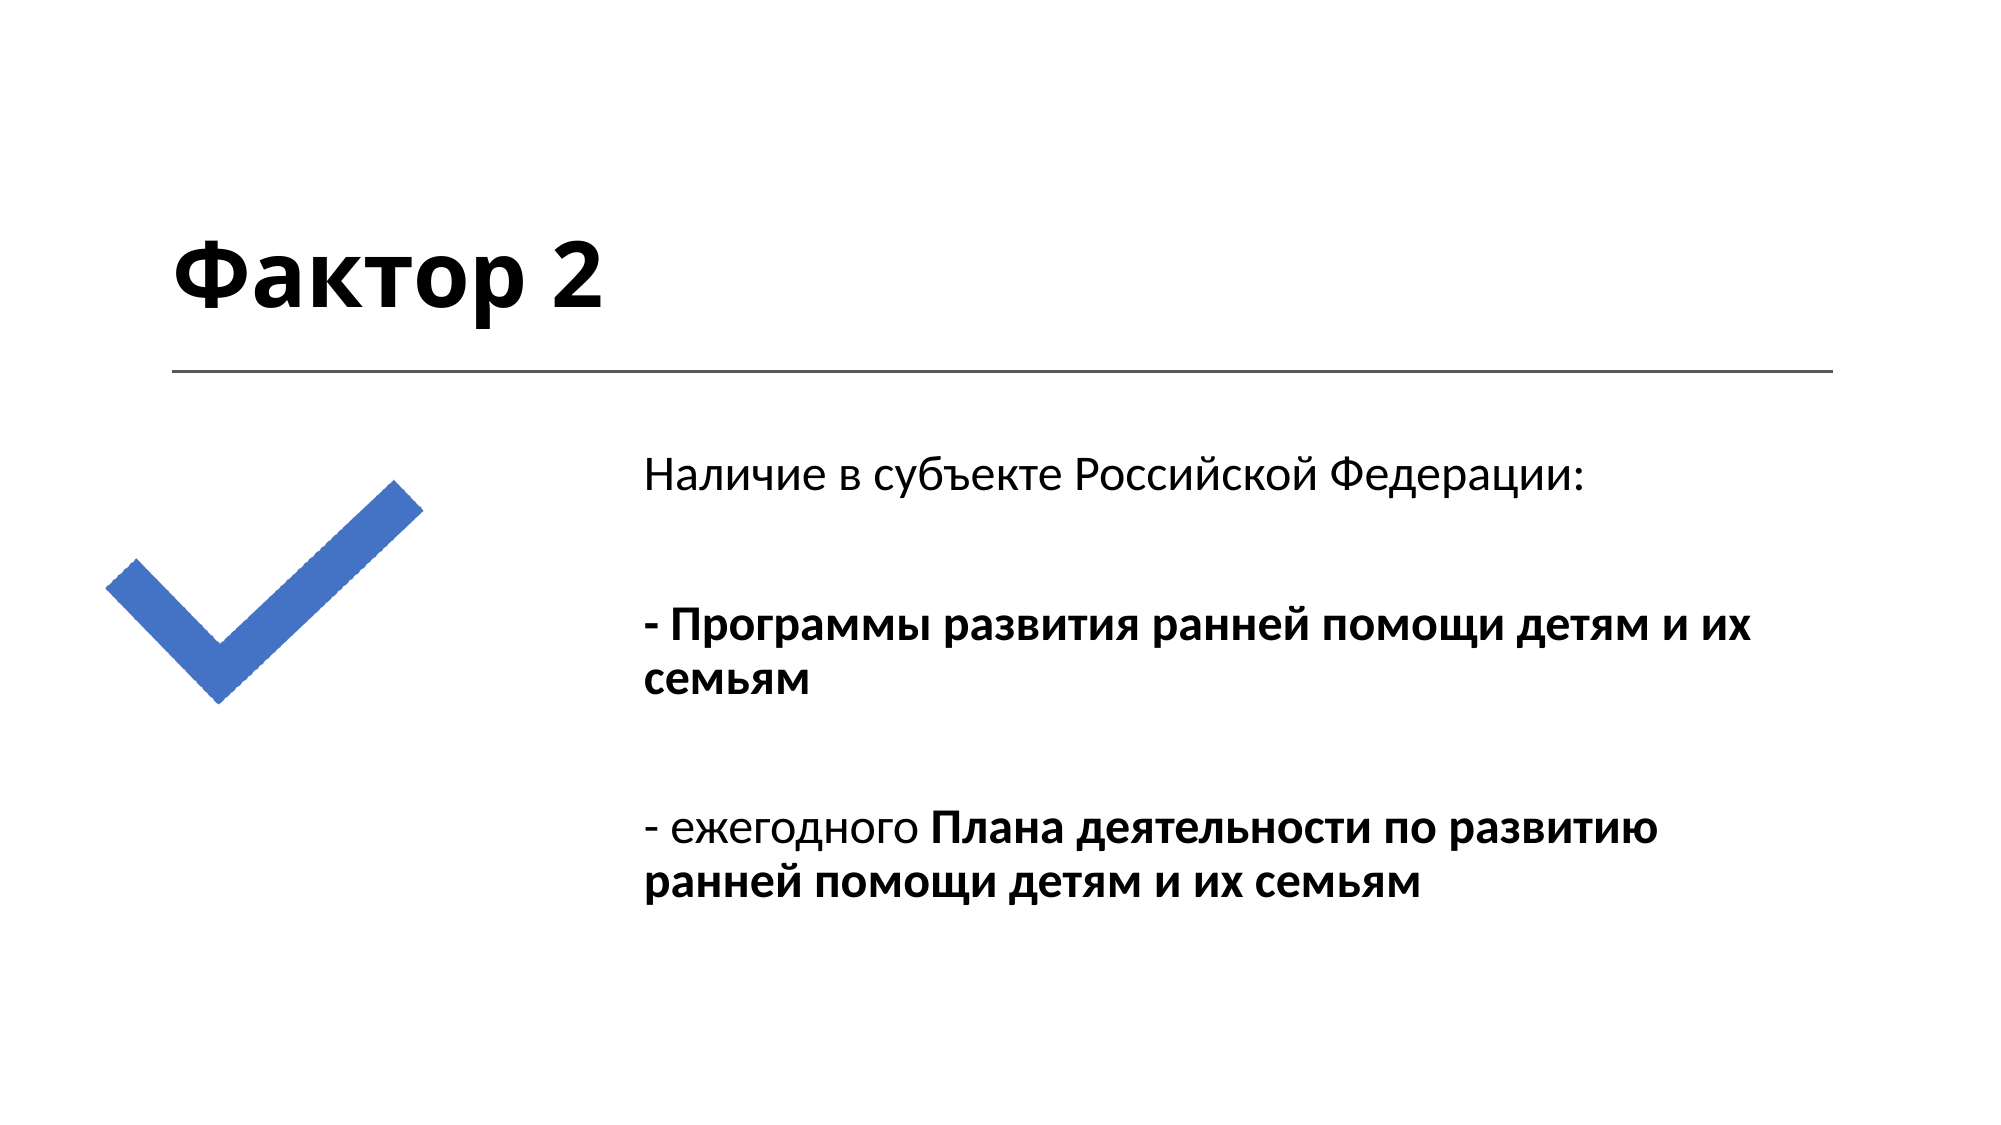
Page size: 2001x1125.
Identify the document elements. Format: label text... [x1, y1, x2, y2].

list Наличие в субъекте Российской Федерации: - Программы развития ранней помощи детям и их семьям - ежегодного Плана деятельности по развитию ранней помощи детям и их семьям [629, 440, 1844, 968]
title Фактор 2 [157, 160, 1895, 335]
picture [101, 428, 427, 754]
